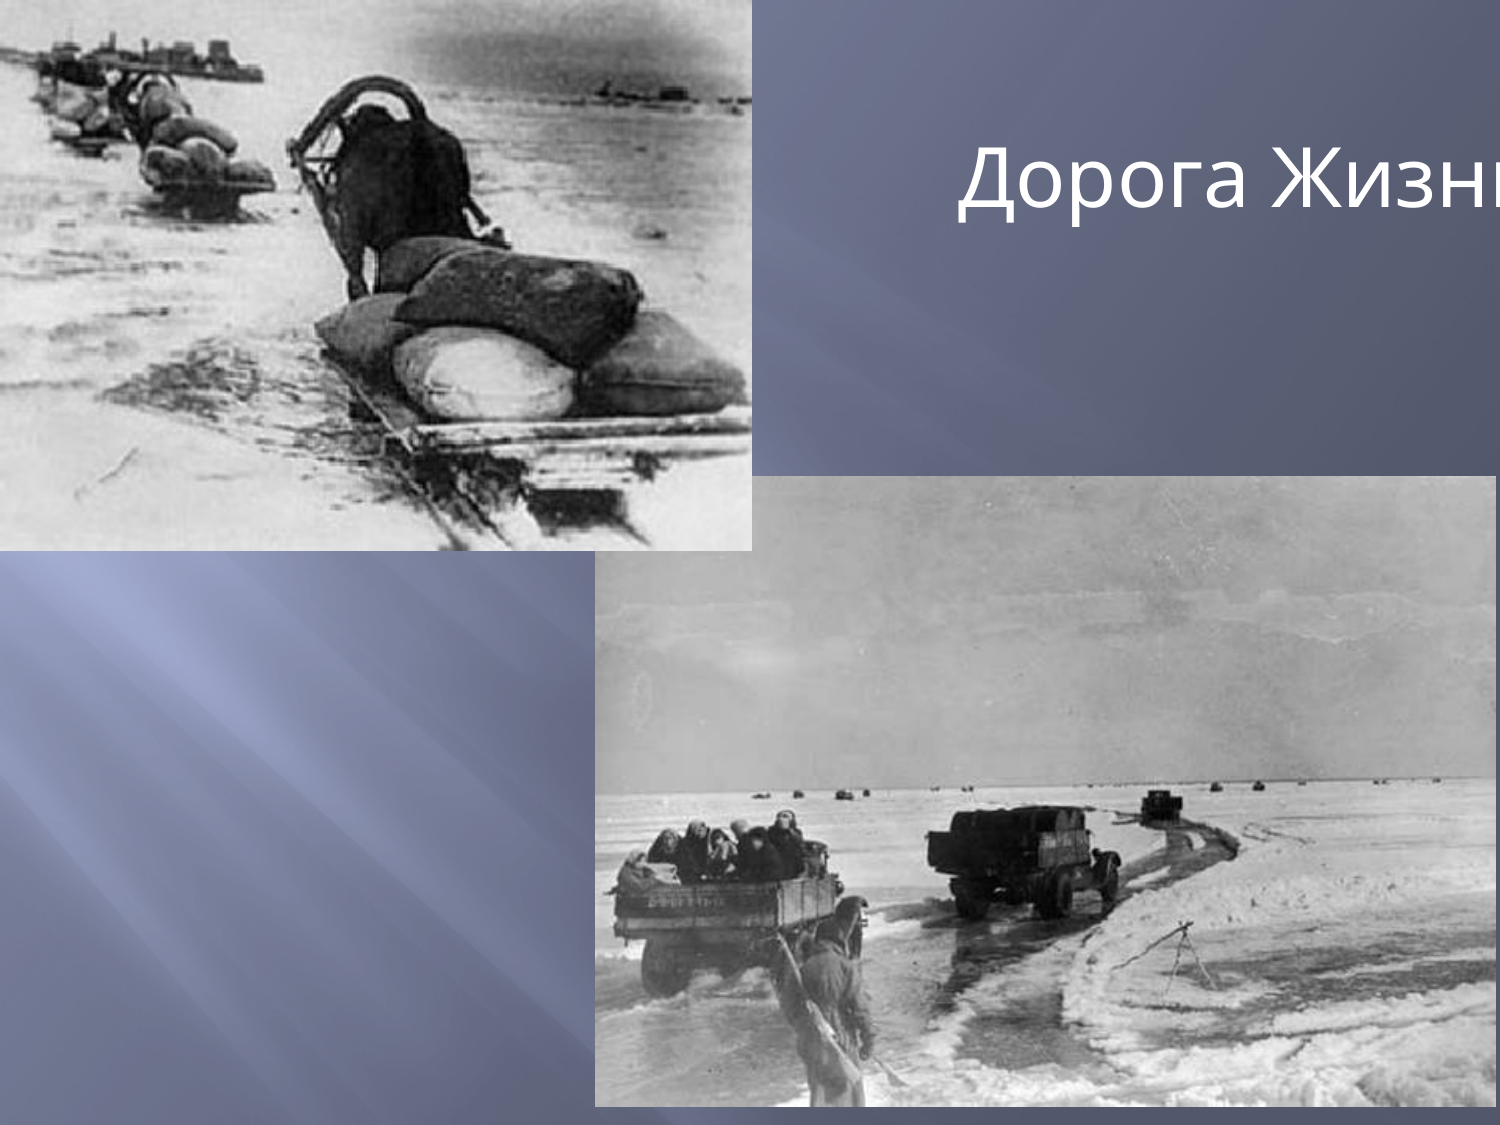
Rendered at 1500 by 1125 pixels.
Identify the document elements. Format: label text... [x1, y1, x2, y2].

text_box Дорога Жизни [943, 117, 1500, 232]
picture [0, 0, 1496, 1107]
